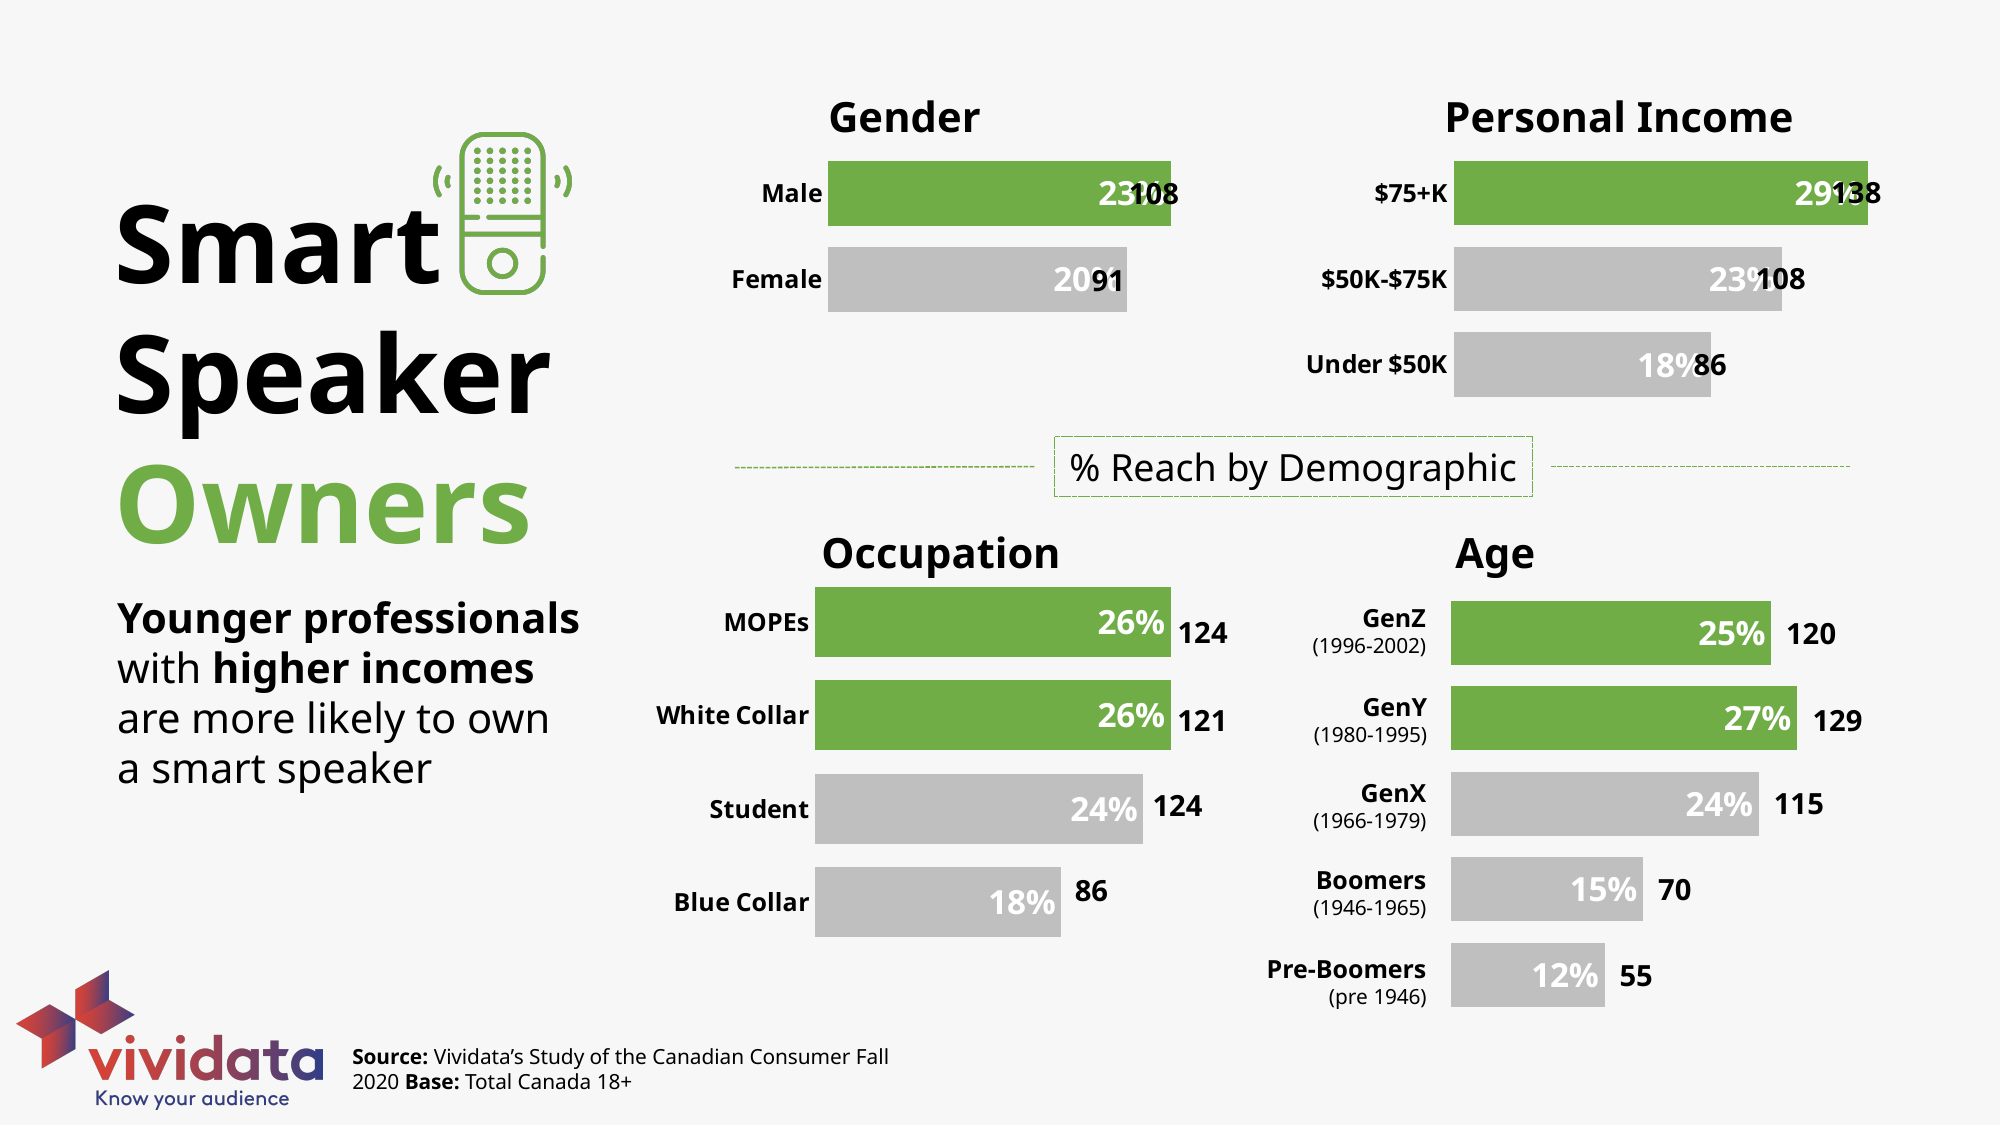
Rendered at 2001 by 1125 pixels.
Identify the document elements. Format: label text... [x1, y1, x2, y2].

text_box Source: Vividata’s Study of the Canadian Consumer Fall 2020 Base: Total Canada 18+ [337, 1036, 907, 1102]
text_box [644, 83, 1954, 1040]
picture [16, 970, 323, 1110]
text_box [100, 132, 784, 802]
